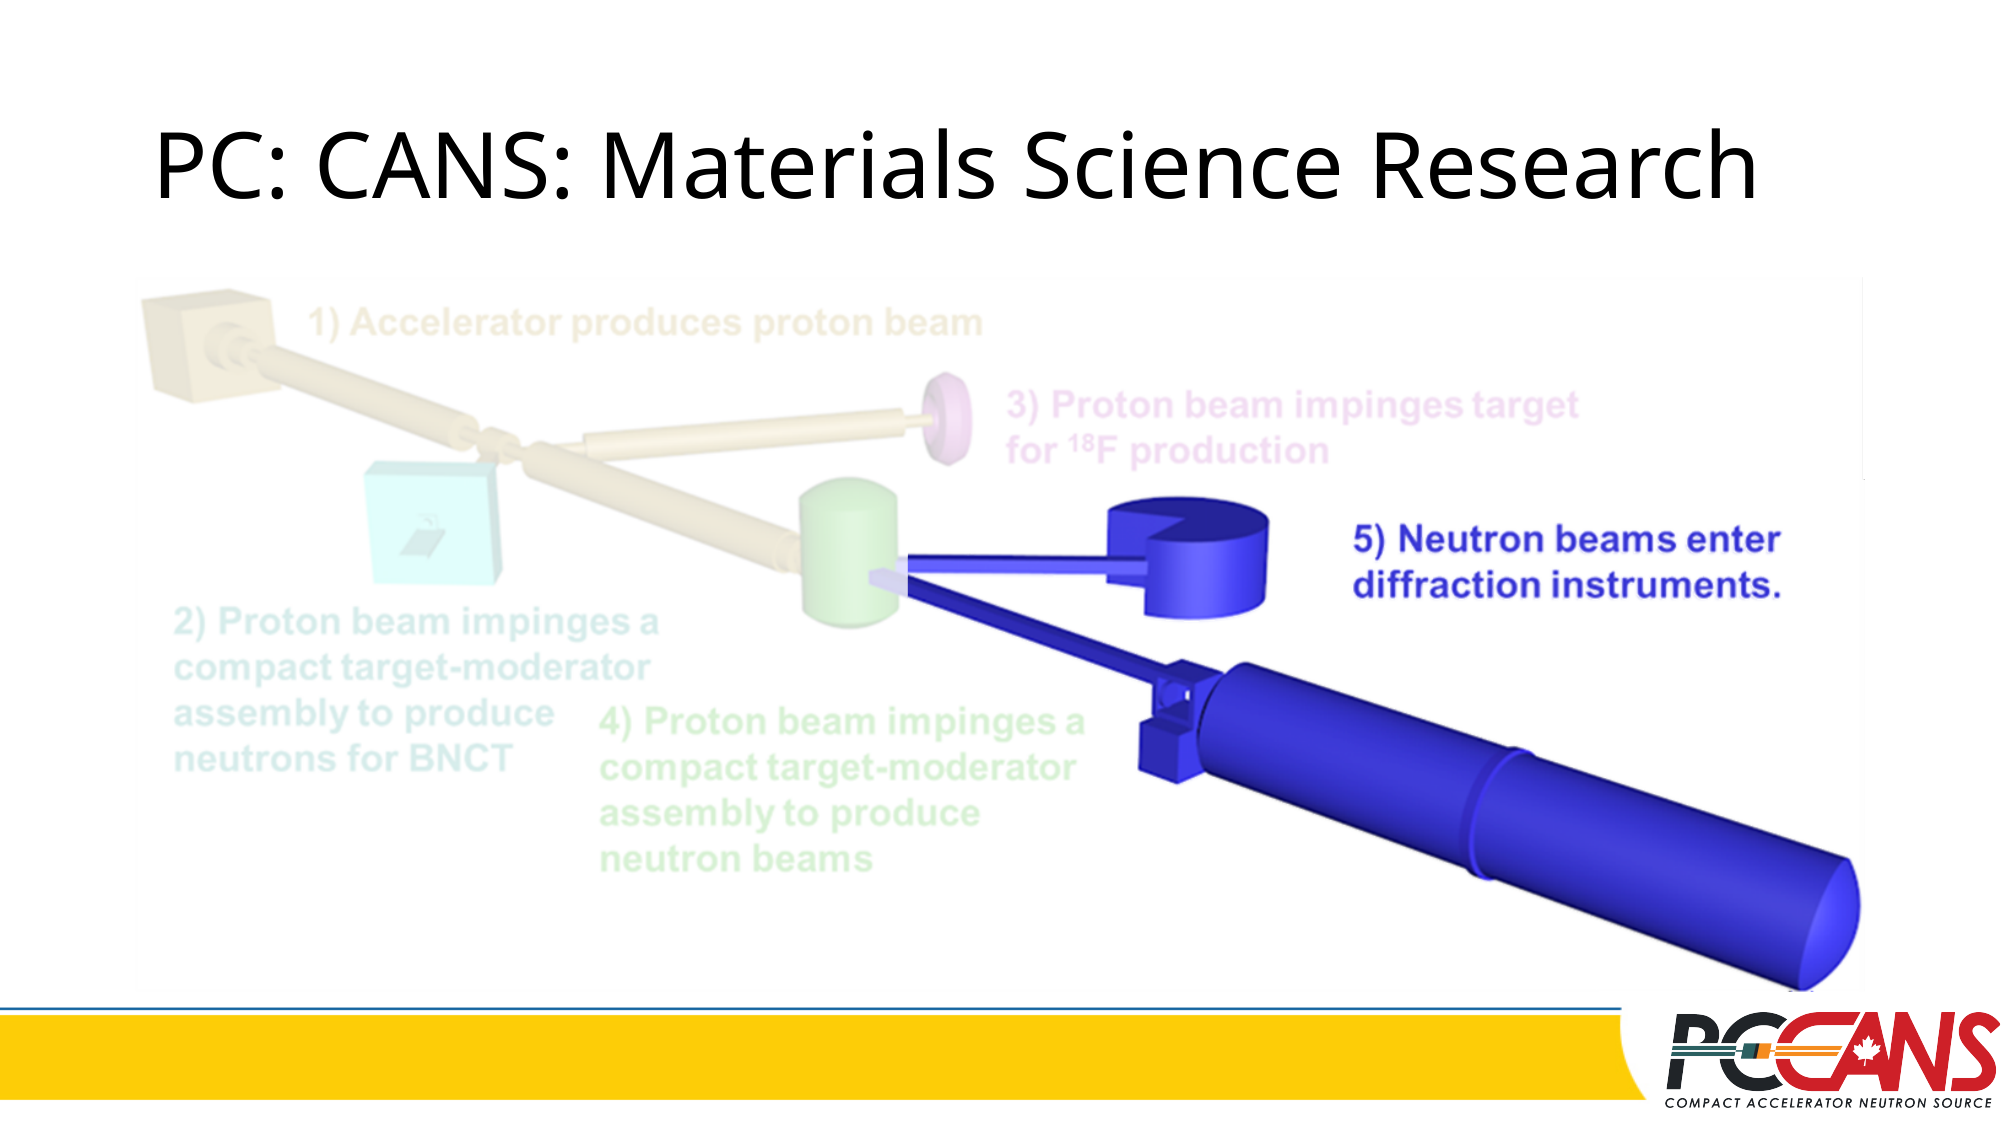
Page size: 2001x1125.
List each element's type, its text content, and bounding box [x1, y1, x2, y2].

picture [0, 277, 1865, 1125]
picture [1665, 1012, 2001, 1108]
title PC: CANS: Materials Science Research [137, 59, 1863, 277]
